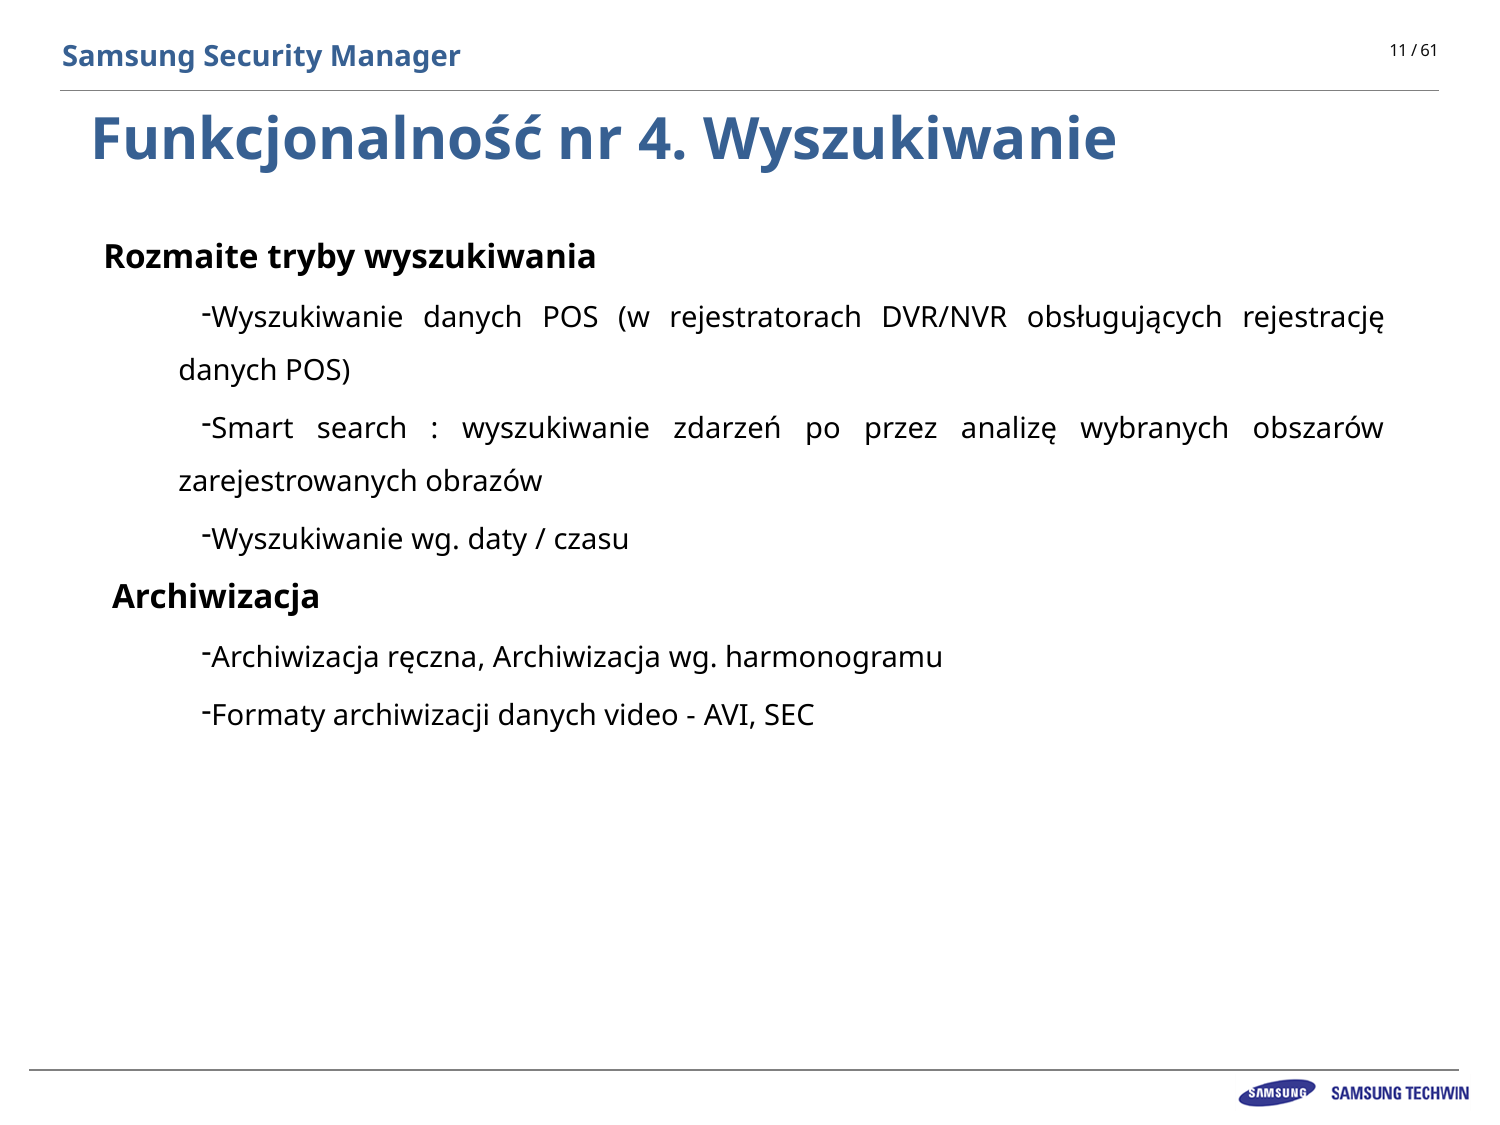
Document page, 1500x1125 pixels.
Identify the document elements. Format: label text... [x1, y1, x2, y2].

text_box Rozmaite tryby wyszukiwania Wyszukiwanie danych POS (w rejestratorach DVR/NVR obsługujących rejestrację danych POS) Smart search : wyszukiwanie zdarzeń po przez analizę wybranych obszarów zarejestrowanych obrazów Wyszukiwanie wg. daty / czasu Archiwizacja Archiwizacja ręczna, Archiwizacja wg. harmonogramu Formaty archiwizacji danych video - AVI, SEC [88, 208, 1400, 739]
list Samsung Security Manager [46, 29, 1141, 83]
picture [1234, 1074, 1472, 1111]
title Funkcjonalność nr 4. Wyszukiwanie [74, 88, 1426, 184]
